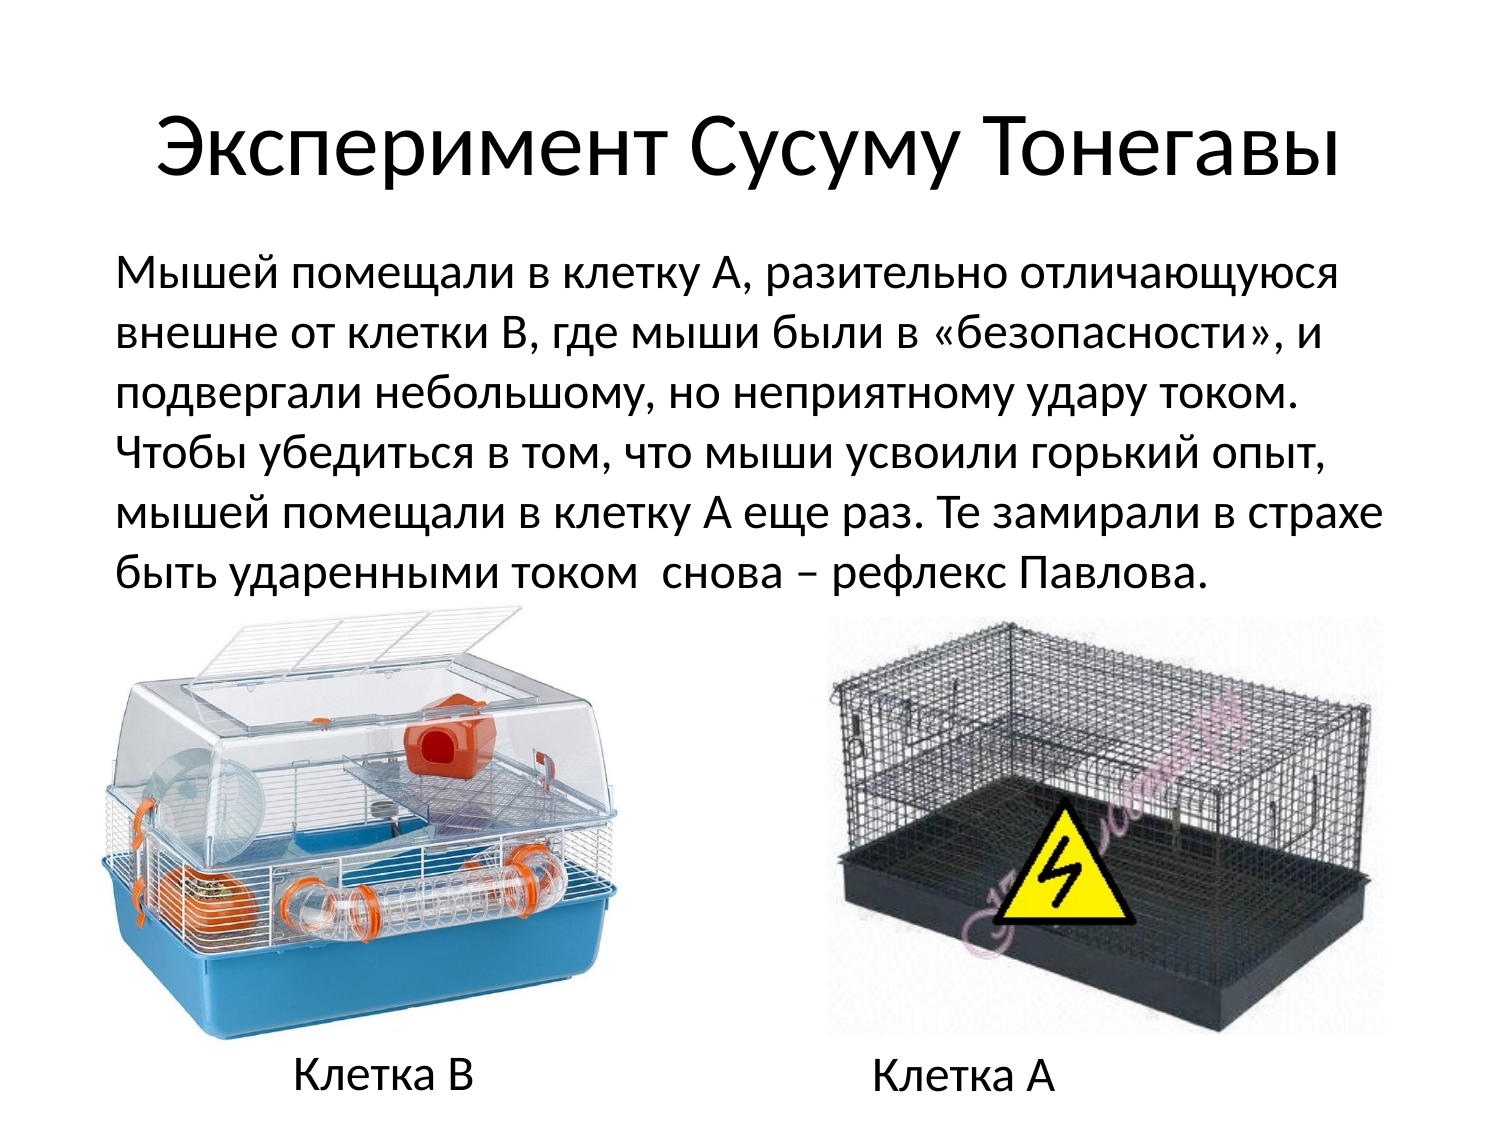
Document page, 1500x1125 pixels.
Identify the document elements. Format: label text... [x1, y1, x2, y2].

text_box Клетка В [278, 1055, 490, 1108]
text_box Мышей помещали в клетку А, разительно отличающуюся внешне от клетки В, где мыши были в «безопасности», и подвергали небольшому, но неприятному удару током. Чтобы убедиться в том, что мыши усвоили горький опыт, мышей помещали в клетку А еще раз. Те замирали в страхе быть ударенными током снова – рефлекс Павлова. [100, 231, 1424, 606]
title Эксперимент Сусуму Тонегавы [75, 45, 1425, 233]
picture [100, 601, 621, 1047]
text_box Клетка А [857, 1043, 1071, 1109]
picture [826, 617, 1412, 1036]
